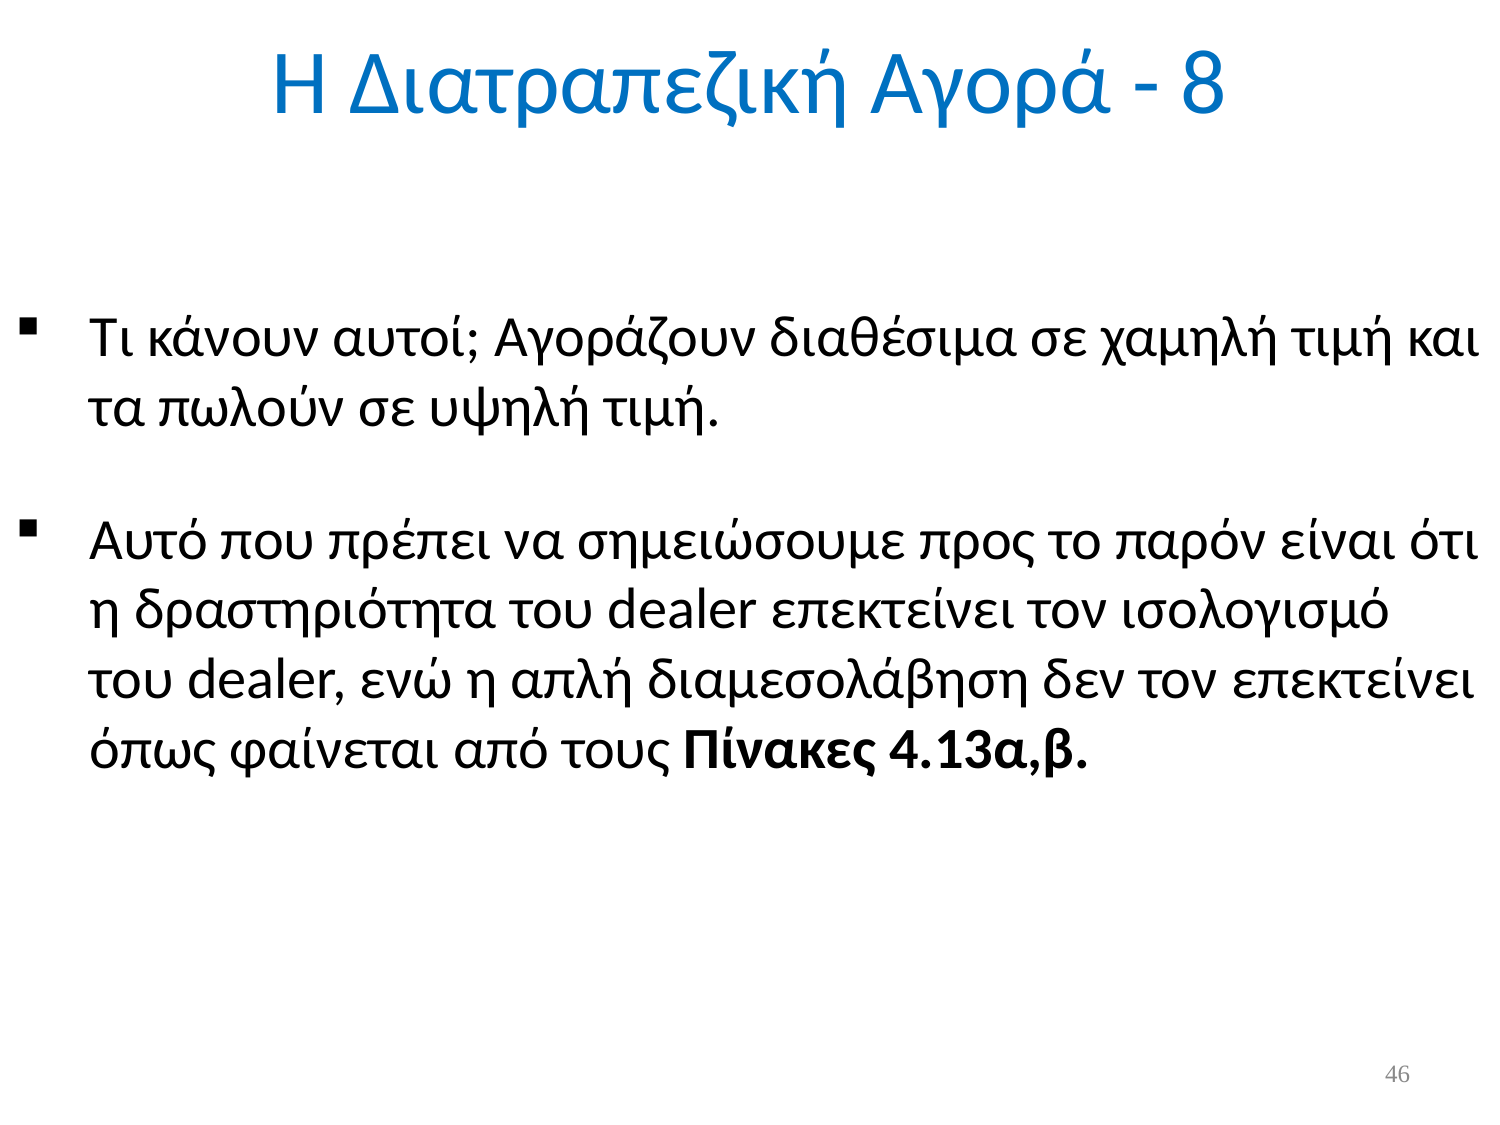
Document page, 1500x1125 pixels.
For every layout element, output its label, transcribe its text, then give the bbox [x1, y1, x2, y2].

title Η Διατραπεζική Αγορά - 8 [0, 0, 1500, 172]
text_box Τι κάνουν αυτοί; Αγοράζουν διαθέσιμα σε χαμηλή τιμή και τα πωλούν σε υψηλή τιμή. Αυτό που πρέπει να σημειώσουμε προς το παρόν είναι ότι η δραστηριότητα του dealer επεκτείνει τον ισολογισμό του dealer, ενώ η απλή διαμεσολάβηση δεν τον επεκτείνει όπως φαίνεται από τους Πίνακες 4.13α,β. [0, 290, 1500, 1016]
slide_number 46 [1074, 1042, 1425, 1103]
